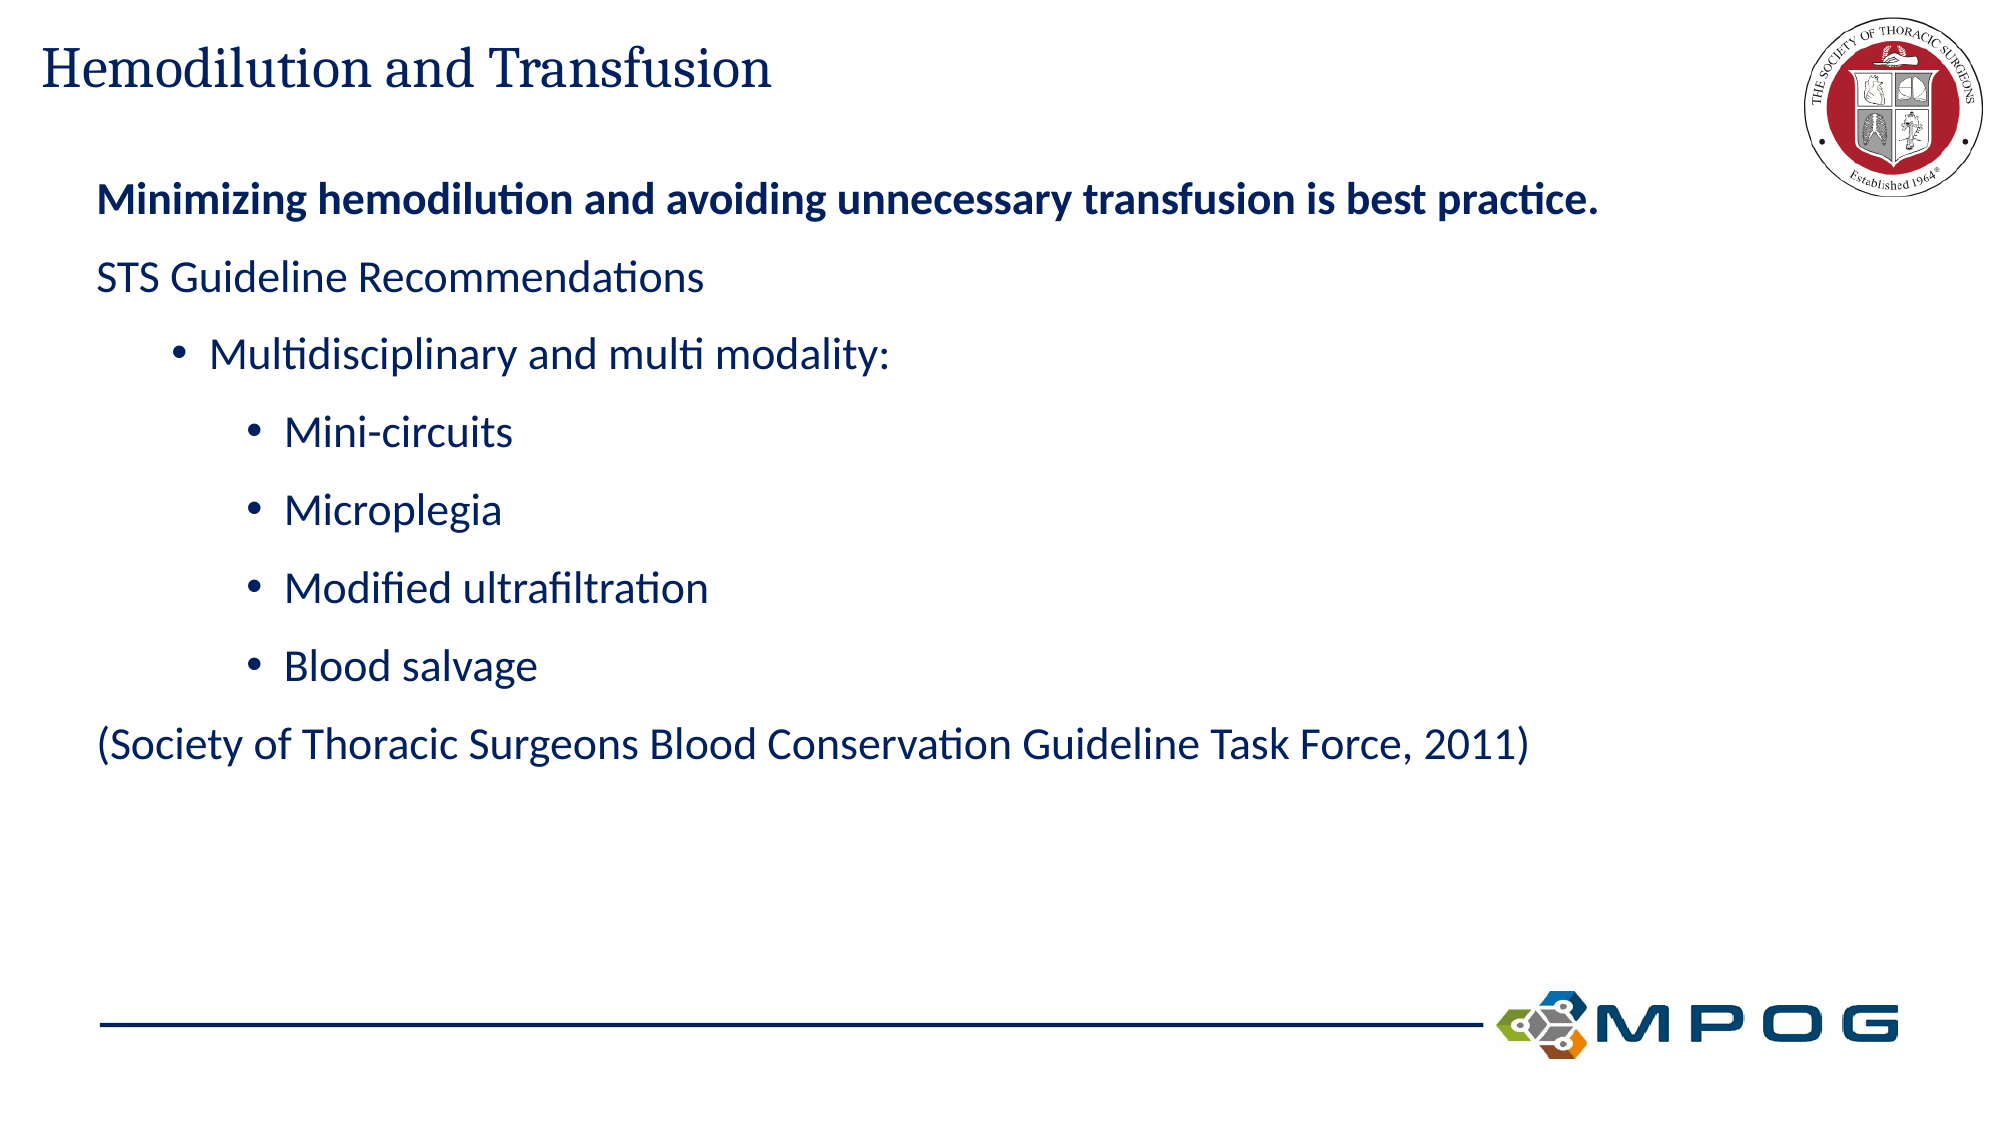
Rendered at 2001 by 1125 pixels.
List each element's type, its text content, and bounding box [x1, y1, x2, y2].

picture [1596, 1005, 1898, 1045]
picture [1496, 991, 1587, 1059]
picture [1781, 0, 2000, 213]
text_box Minimizing hemodilution and avoiding unnecessary transfusion is best practice. STS Guideline Recommendations Multidisciplinary and multi modality: Mini-circuits Microplegia Modified ultrafiltration Blood salvage (Society of Thoracic Surgeons Blood Conservation Guideline Task Force, 2011) [81, 161, 1712, 854]
title Hemodilution and Transfusion [26, 20, 1776, 107]
